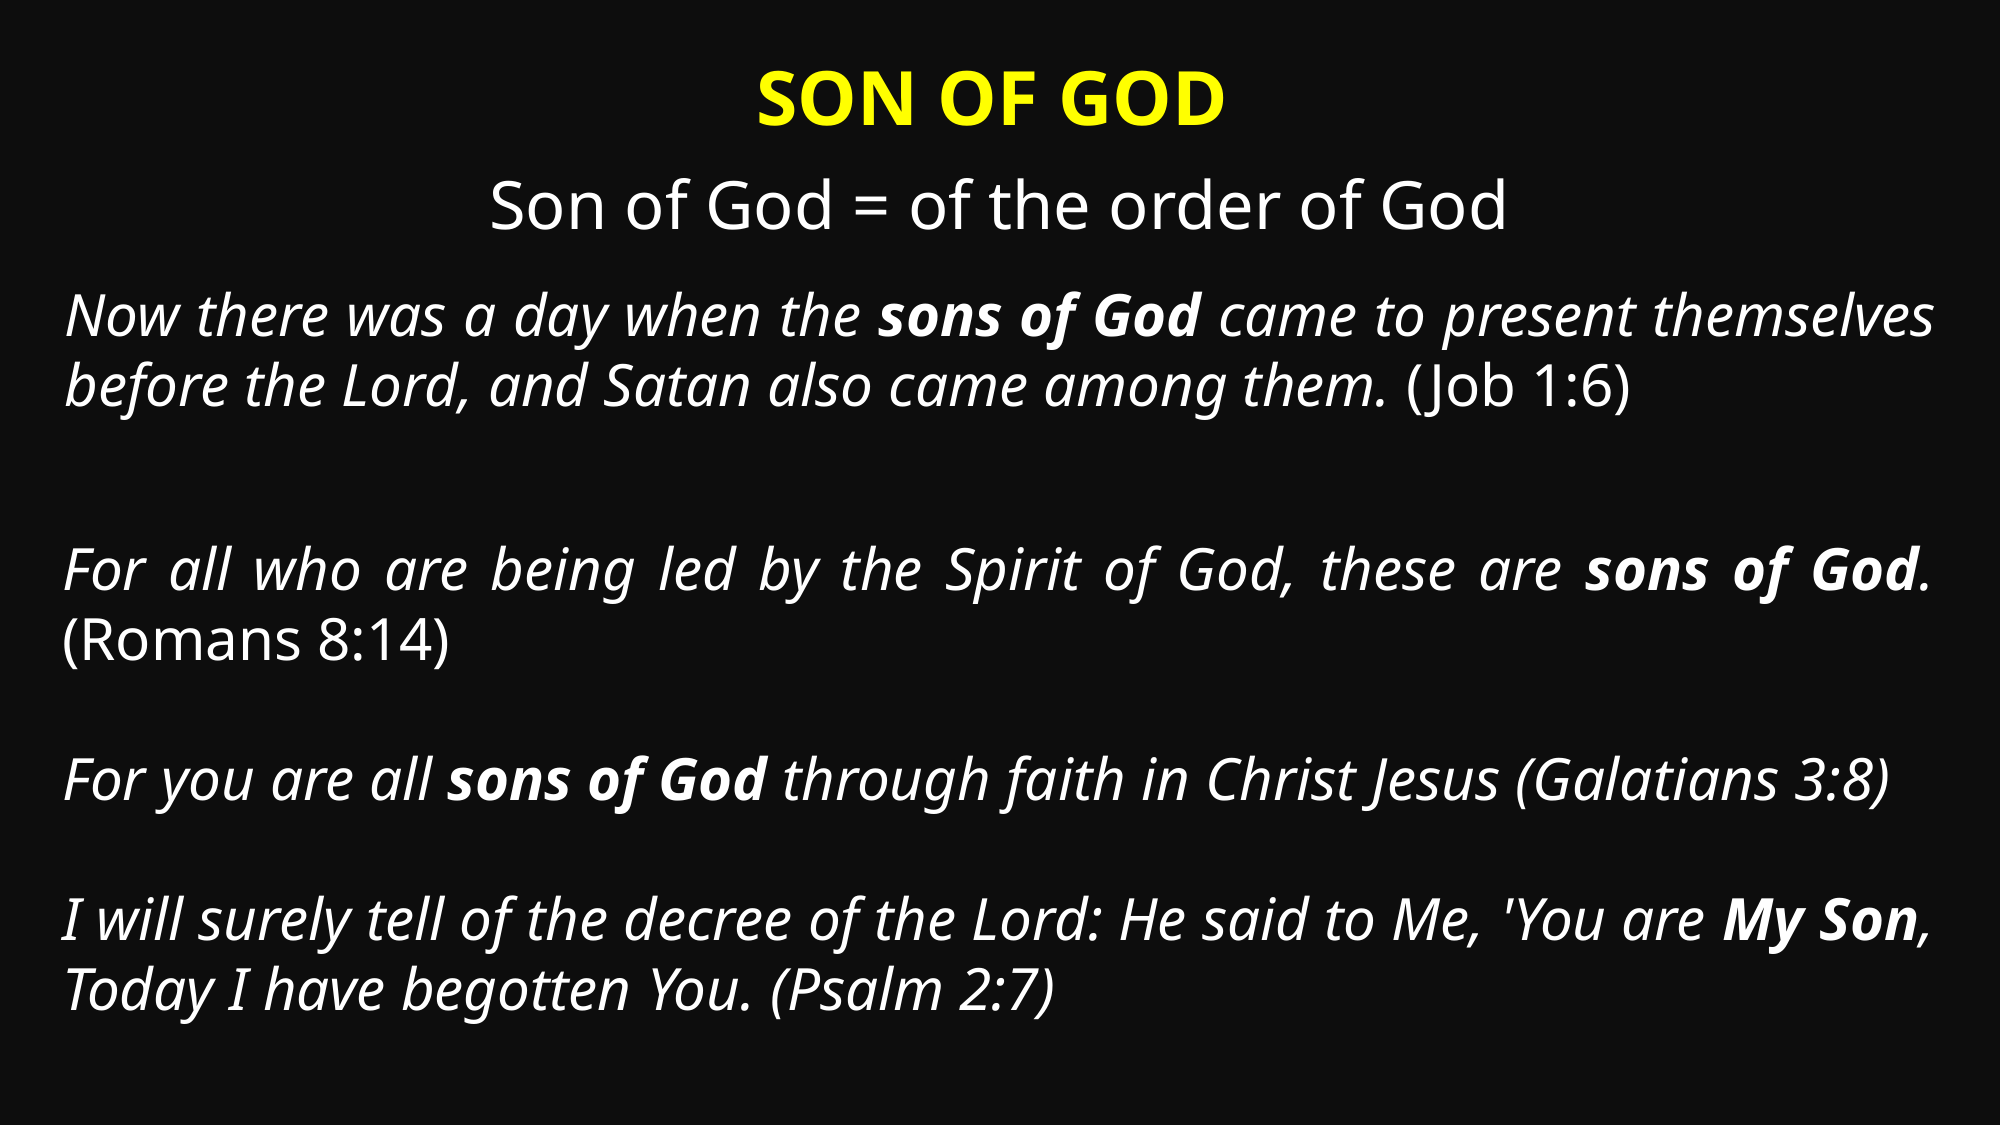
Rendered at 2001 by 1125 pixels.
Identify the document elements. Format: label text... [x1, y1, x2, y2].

text_box For all who are being led by the Spirit of God, these are sons of God. (Romans 8:14) For you are all sons of God through faith in Christ Jesus (Galatians 3:8) I will surely tell of the decree of the Lord: He said to Me, 'You are My Son, Today I have begotten You. (Psalm 2:7) [47, 524, 1949, 1125]
text_box Now there was a day when the sons of God came to present themselves before the Lord, and Satan also came among them. (Job 1:6) [49, 271, 1951, 426]
text_box Son of God = of the order of God [49, 155, 1951, 250]
subtitle SON OF GOD [34, 42, 1951, 184]
